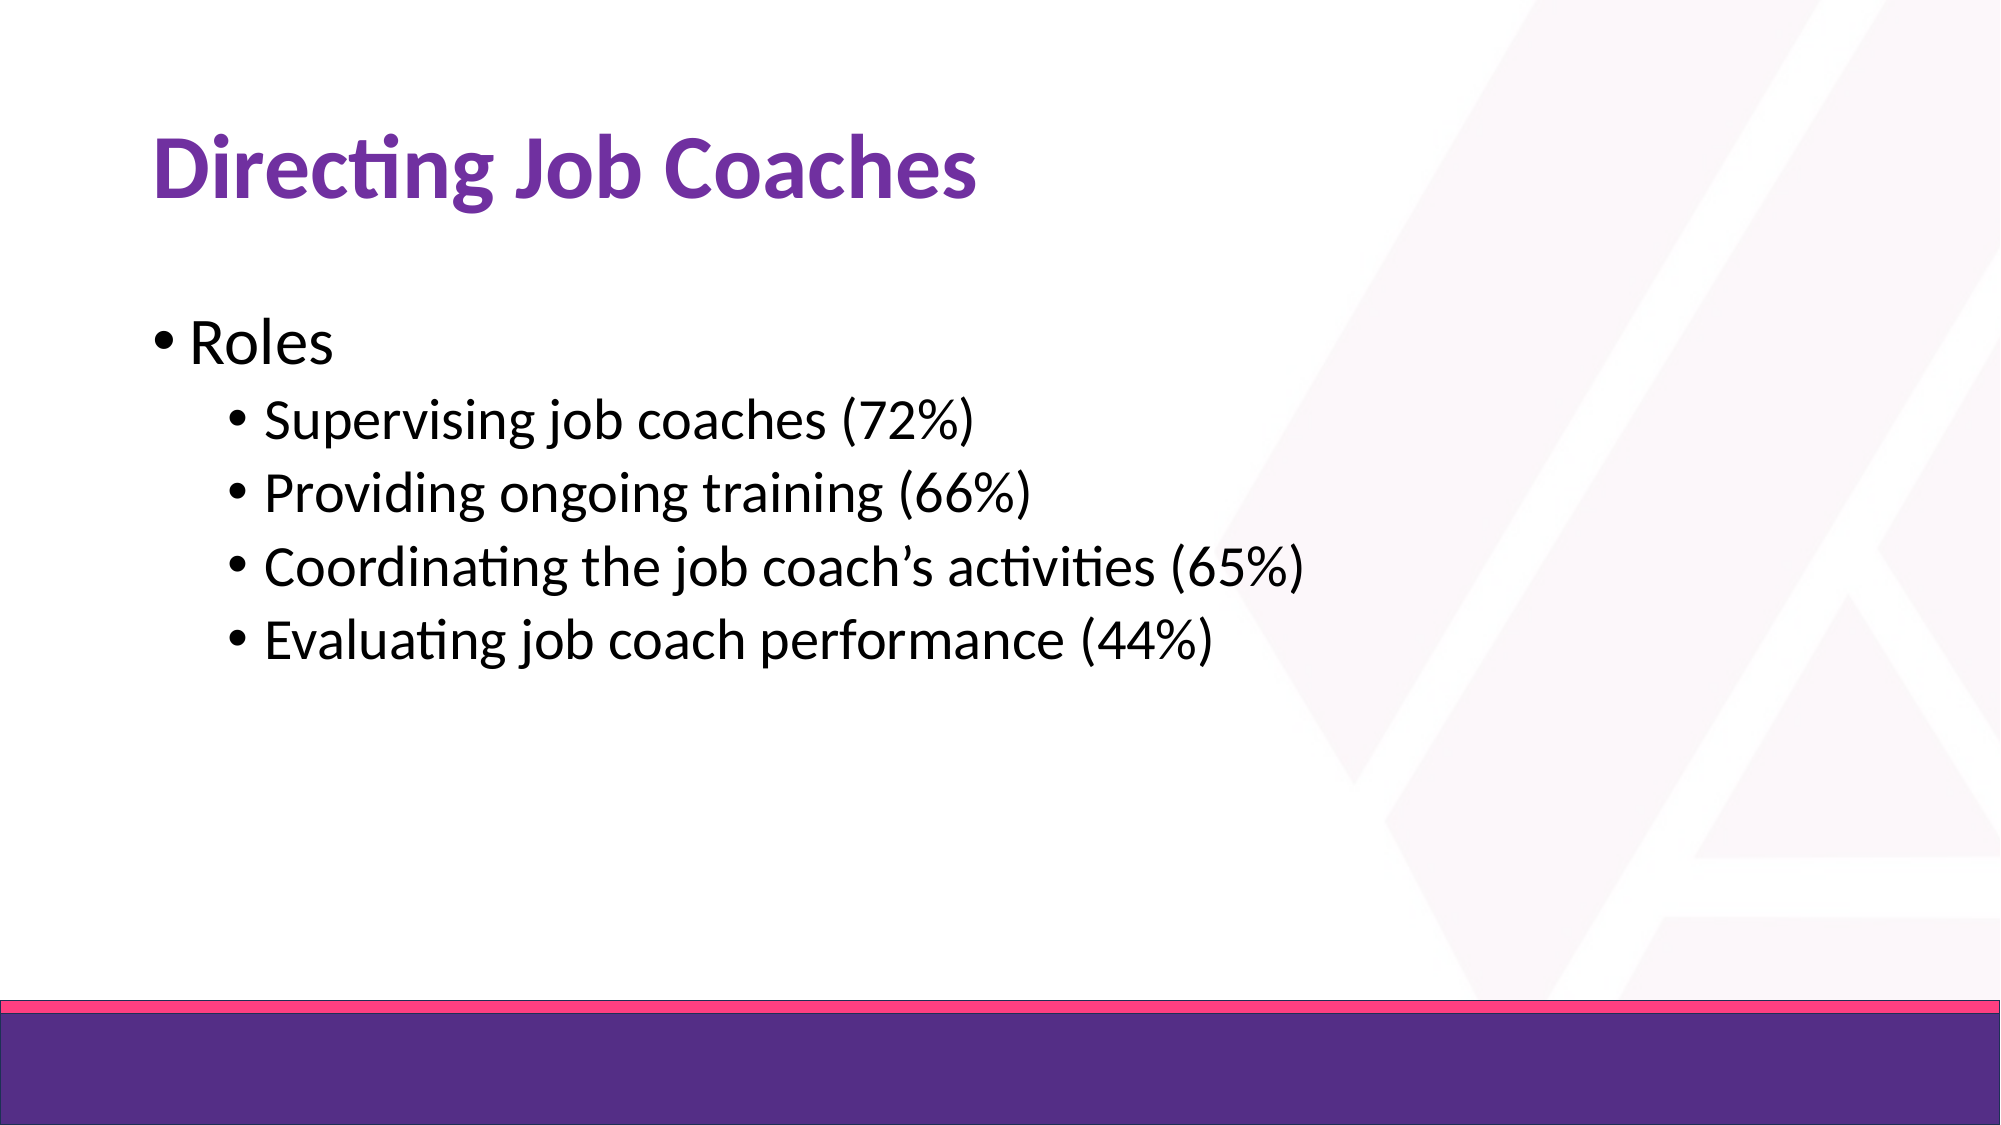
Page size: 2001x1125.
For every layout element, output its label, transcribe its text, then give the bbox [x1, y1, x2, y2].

list Roles Supervising job coaches (72%) Providing ongoing training (66%) Coordinating the job coach’s activities (65%) Evaluating job coach performance (44%) [137, 299, 1863, 1014]
title Directing Job Coaches [137, 59, 1863, 278]
